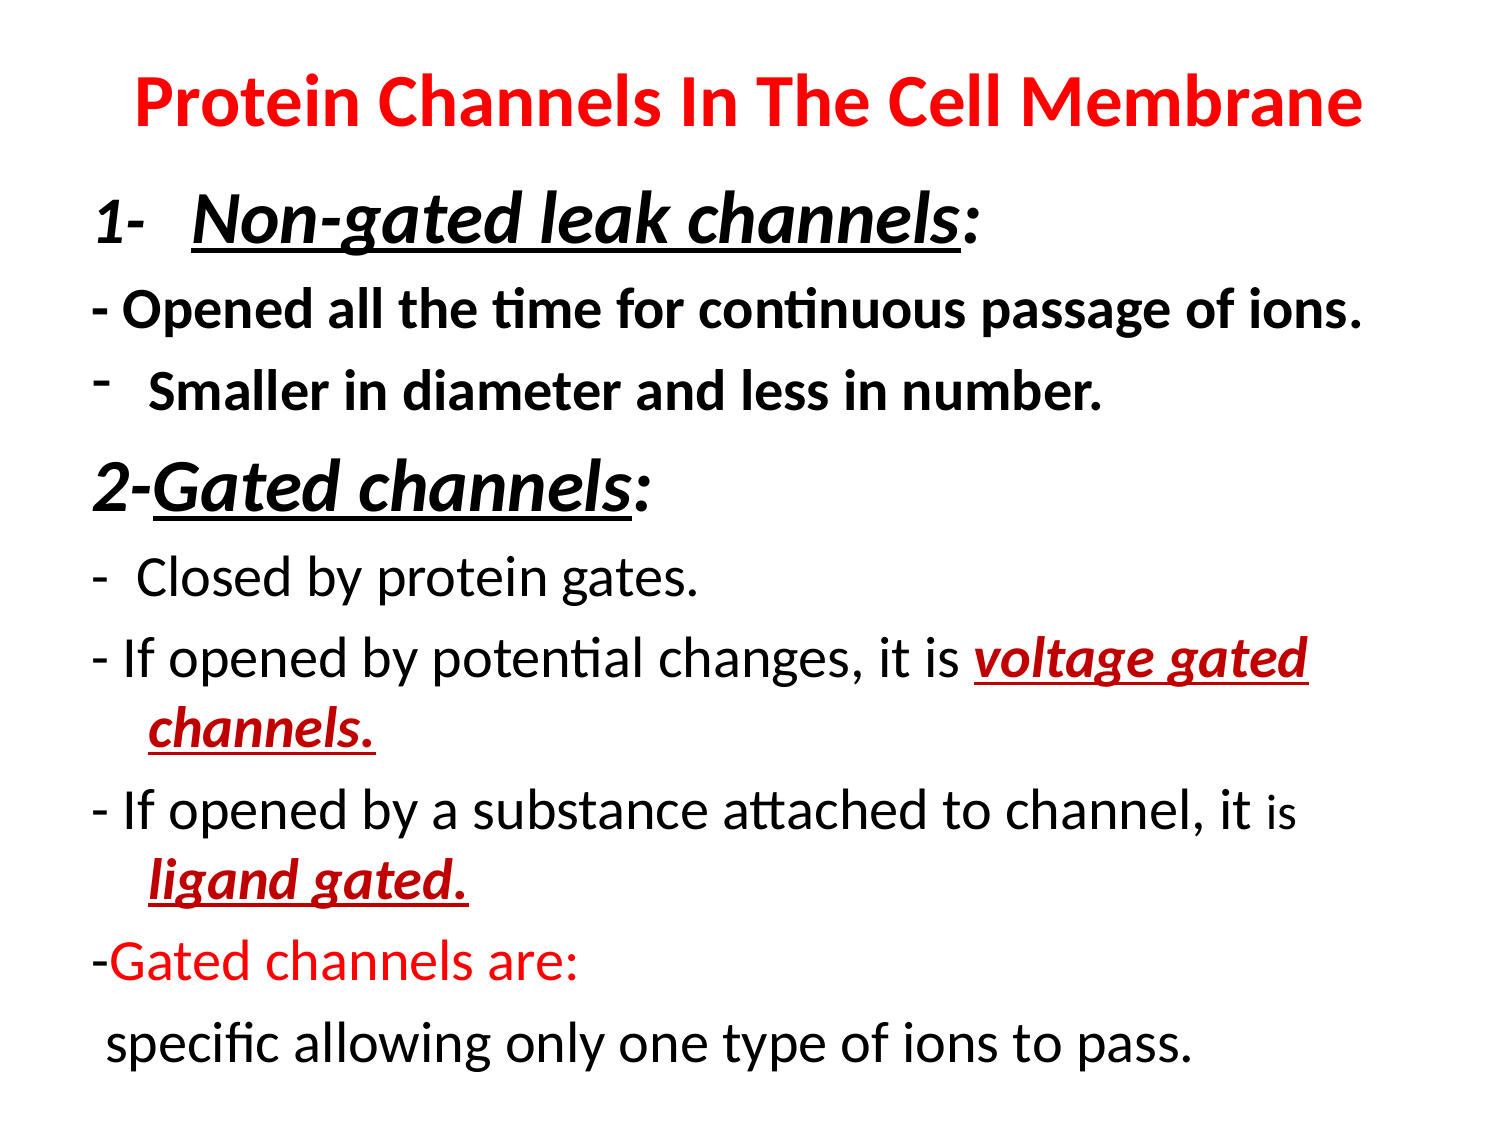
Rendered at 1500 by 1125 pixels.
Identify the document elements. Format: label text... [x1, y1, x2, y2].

list 1- Non-gated leak channels: - Opened all the time for continuous passage of ions. Smaller in diameter and less in number. 2-Gated channels: - Closed by protein gates. - If opened by potential changes, it is voltage gated channels. - If opened by a substance attached to channel, it is ligand gated. -Gated channels are: specific allowing only one type of ions to pass. [76, 160, 1427, 1125]
title Protein Channels In The Cell Membrane [75, 45, 1425, 149]
